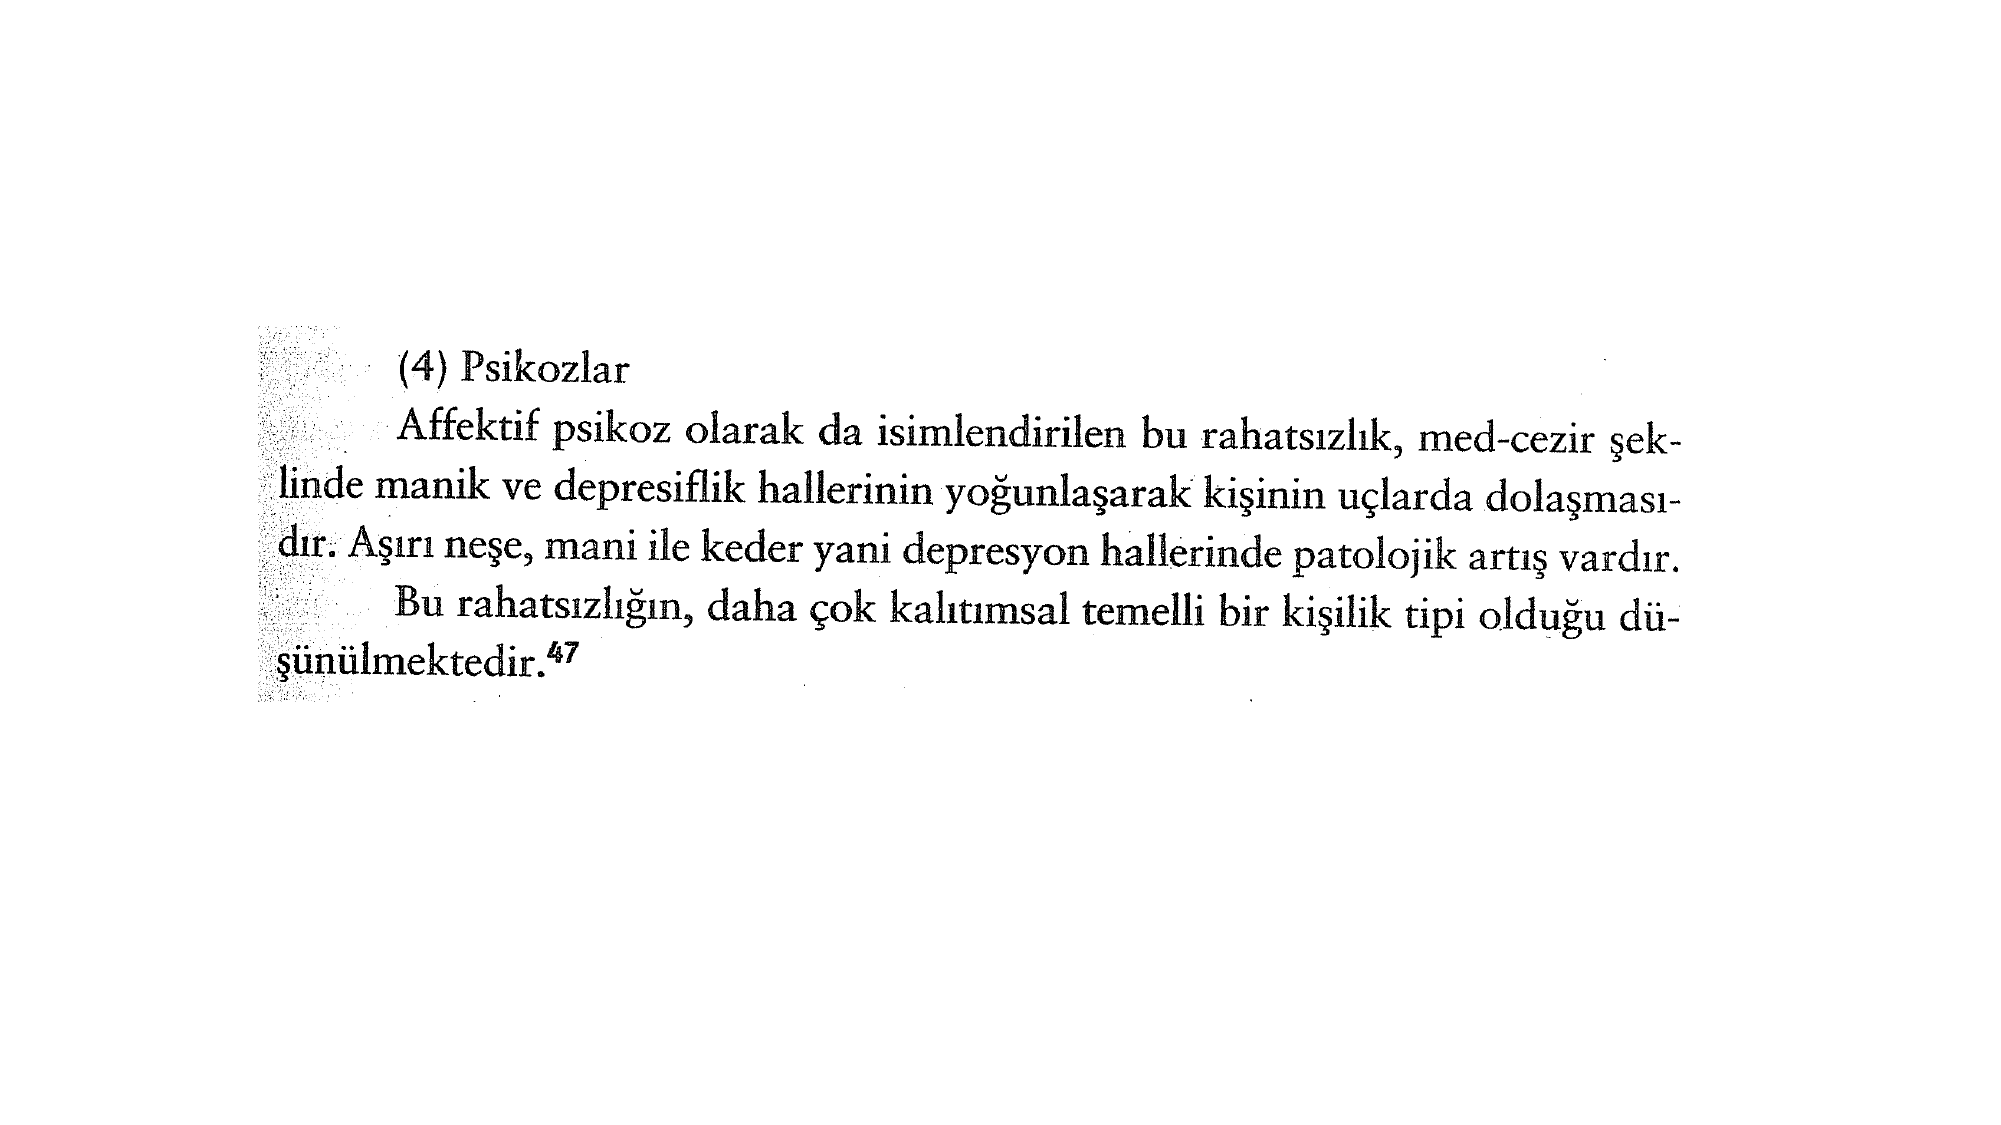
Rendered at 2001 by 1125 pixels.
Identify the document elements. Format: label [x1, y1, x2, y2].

picture [258, 326, 1751, 702]
